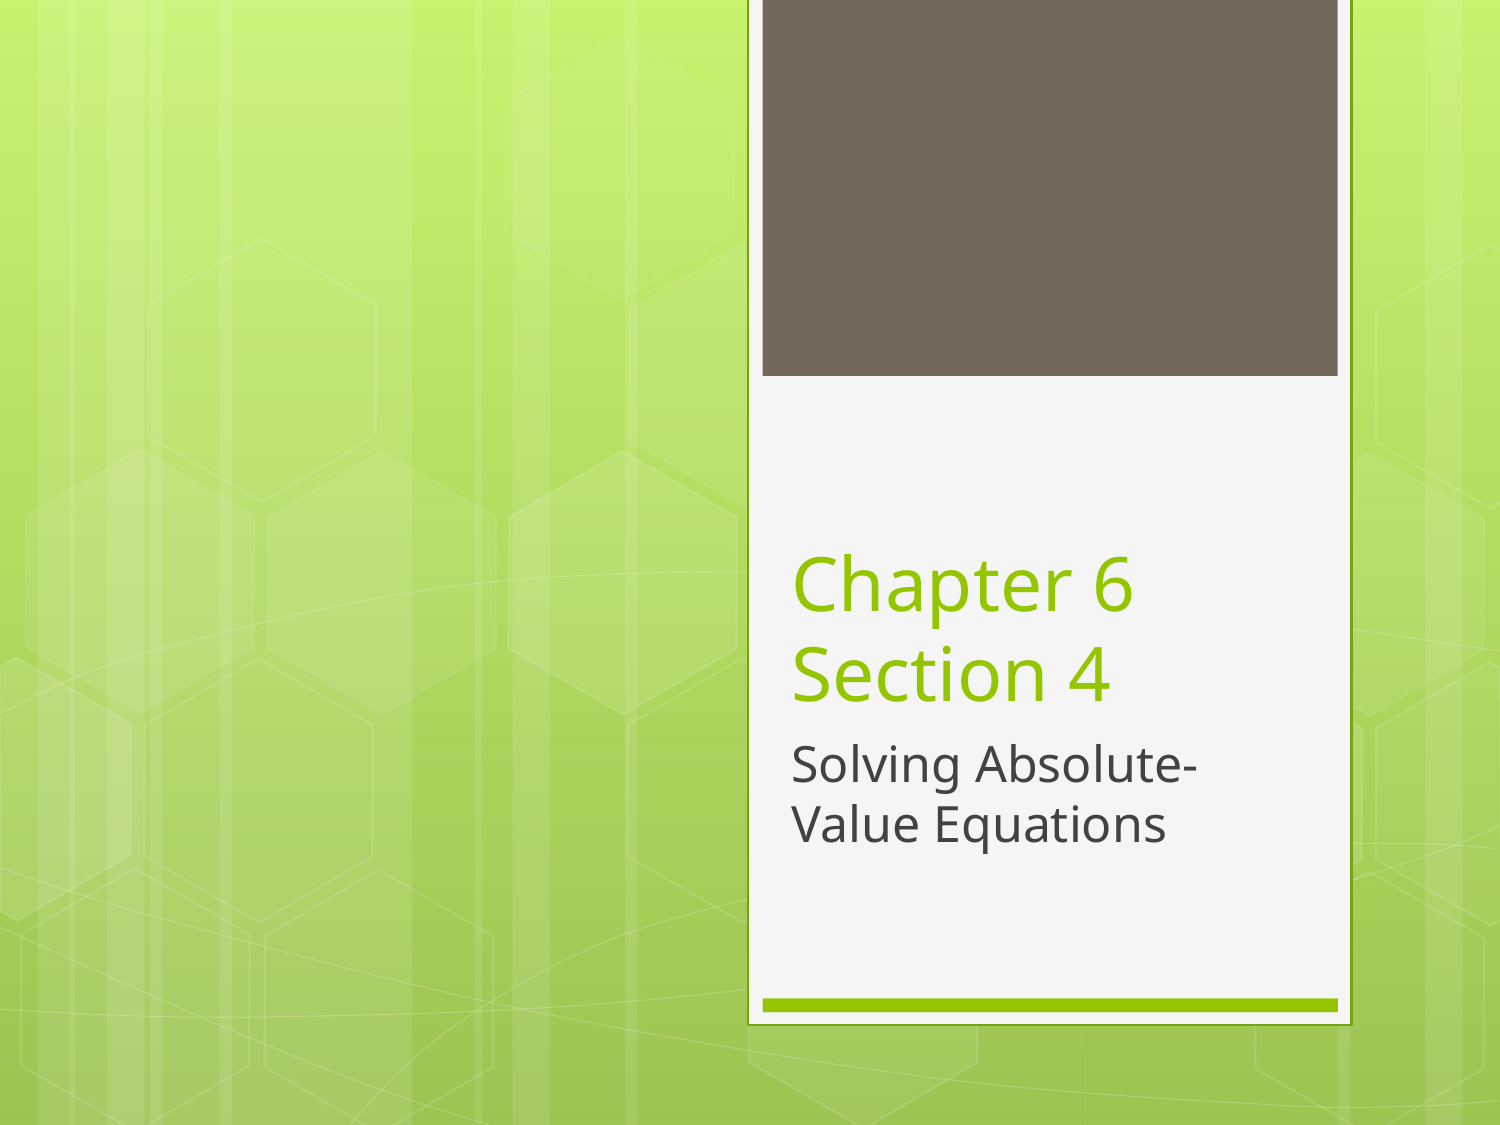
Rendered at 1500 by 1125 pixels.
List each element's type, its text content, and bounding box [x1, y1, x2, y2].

subtitle Solving Absolute-Value Equations [776, 725, 1320, 933]
title Chapter 6 Section 4 [776, 444, 1320, 724]
